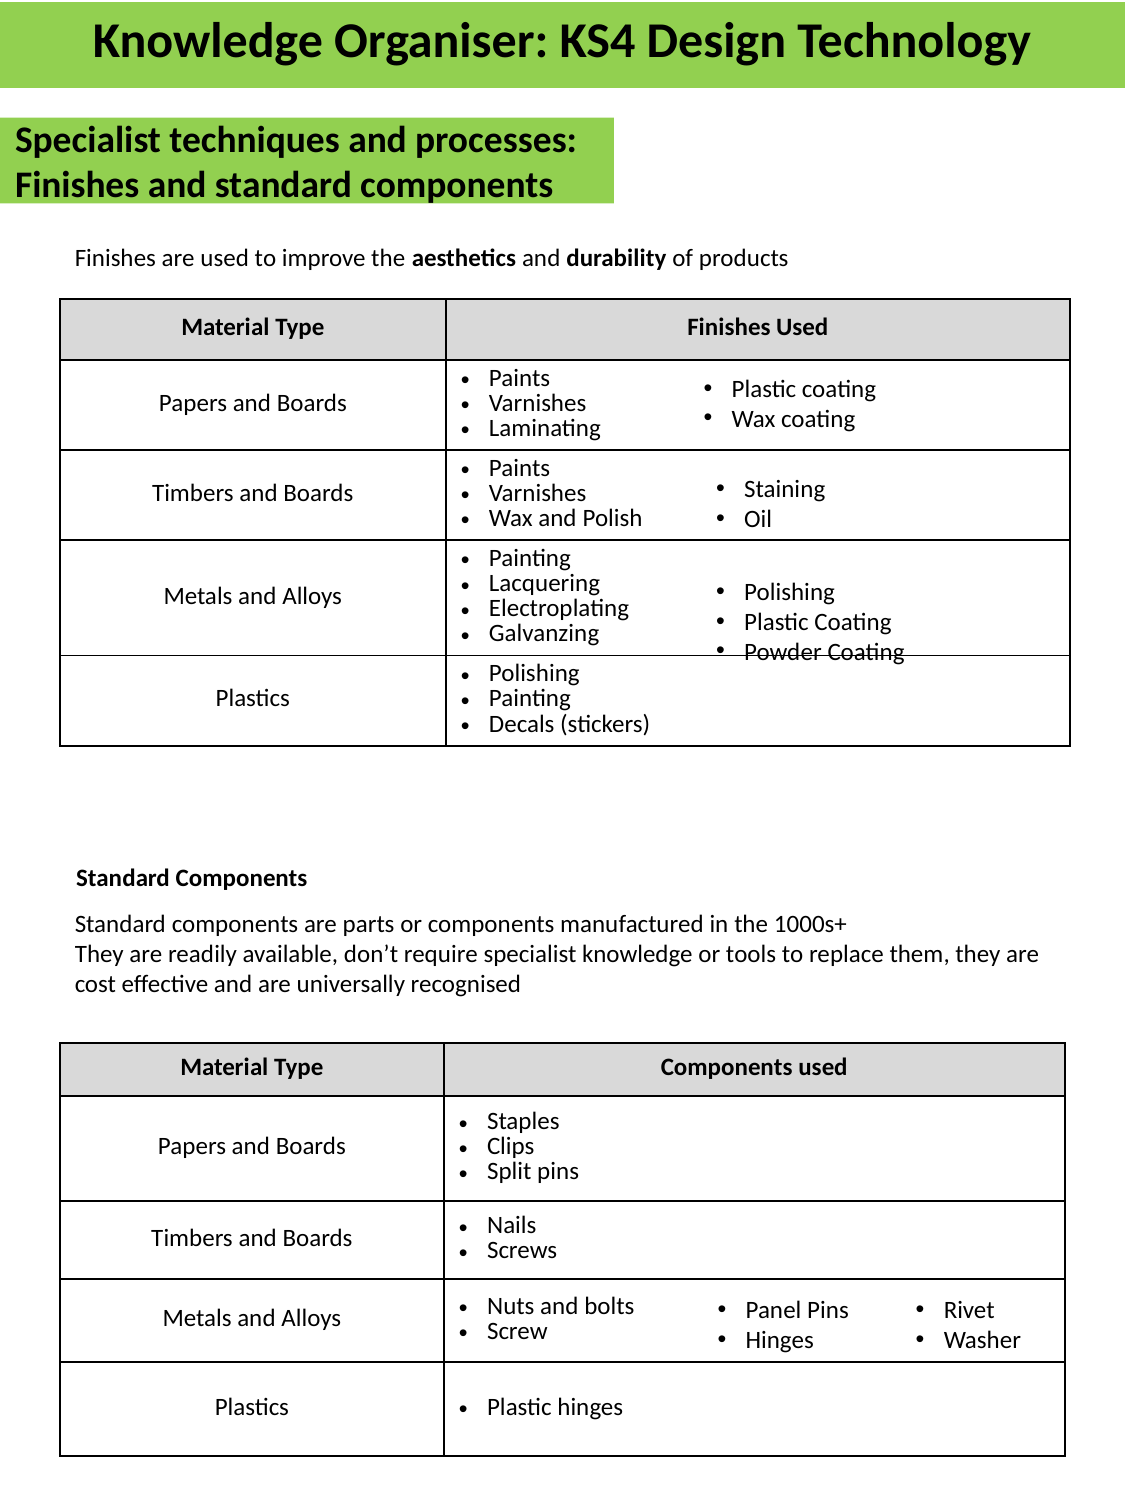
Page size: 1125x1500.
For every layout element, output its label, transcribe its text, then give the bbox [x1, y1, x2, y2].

table_cell Nails Screws [445, 1202, 1064, 1278]
text_box Standard components are parts or components manufactured in the 1000s+ They are readily available, don’t require specialist knowledge or tools to replace them, they are cost effective and are universally recognised [59, 899, 1065, 1005]
text_box Finishes are used to improve the aesthetics and durability of products [60, 234, 944, 280]
table_cell Plastics [61, 1363, 443, 1455]
text_box Staining Oil [701, 465, 1030, 540]
table_cell Metals and Alloys [61, 541, 445, 655]
text_box Knowledge Organiser: KS4 Design Technology [0, 0, 1125, 89]
text_box Polishing Plastic Coating Powder Coating [701, 568, 1030, 673]
table_cell Paints Varnishes Laminating [447, 361, 1069, 449]
table_cell Metals and Alloys [61, 1280, 443, 1361]
text_box Plastic coating Wax coating [688, 365, 1017, 440]
table_cell Plastics [61, 656, 445, 745]
table_cell Timbers and Boards [61, 451, 445, 539]
table_header Material Type [61, 1044, 443, 1095]
table_cell Papers and Boards [61, 361, 445, 449]
table_cell Painting Lacquering Electroplating Galvanzing [447, 541, 1069, 655]
table_cell Papers and Boards [61, 1097, 443, 1200]
table_cell Nuts and bolts Screw [445, 1280, 1064, 1361]
table_header Material Type [61, 300, 445, 359]
table_header Components used [445, 1044, 1064, 1095]
table_cell Staples Clips Split pins [445, 1097, 1064, 1200]
text_box Rivet Washer [900, 1286, 1050, 1361]
table_cell Polishing Painting Decals (stickers) [447, 656, 1069, 745]
table_header Finishes Used [447, 300, 1069, 359]
text_box Specialist techniques and processes: Finishes and standard components [0, 115, 646, 204]
text_box Panel Pins Hinges [702, 1286, 900, 1361]
table_cell Paints Varnishes Wax and Polish [447, 451, 1069, 539]
table_cell Timbers and Boards [61, 1202, 443, 1278]
table_cell Plastic hinges [445, 1363, 1064, 1455]
text_box Standard Components [61, 854, 329, 899]
